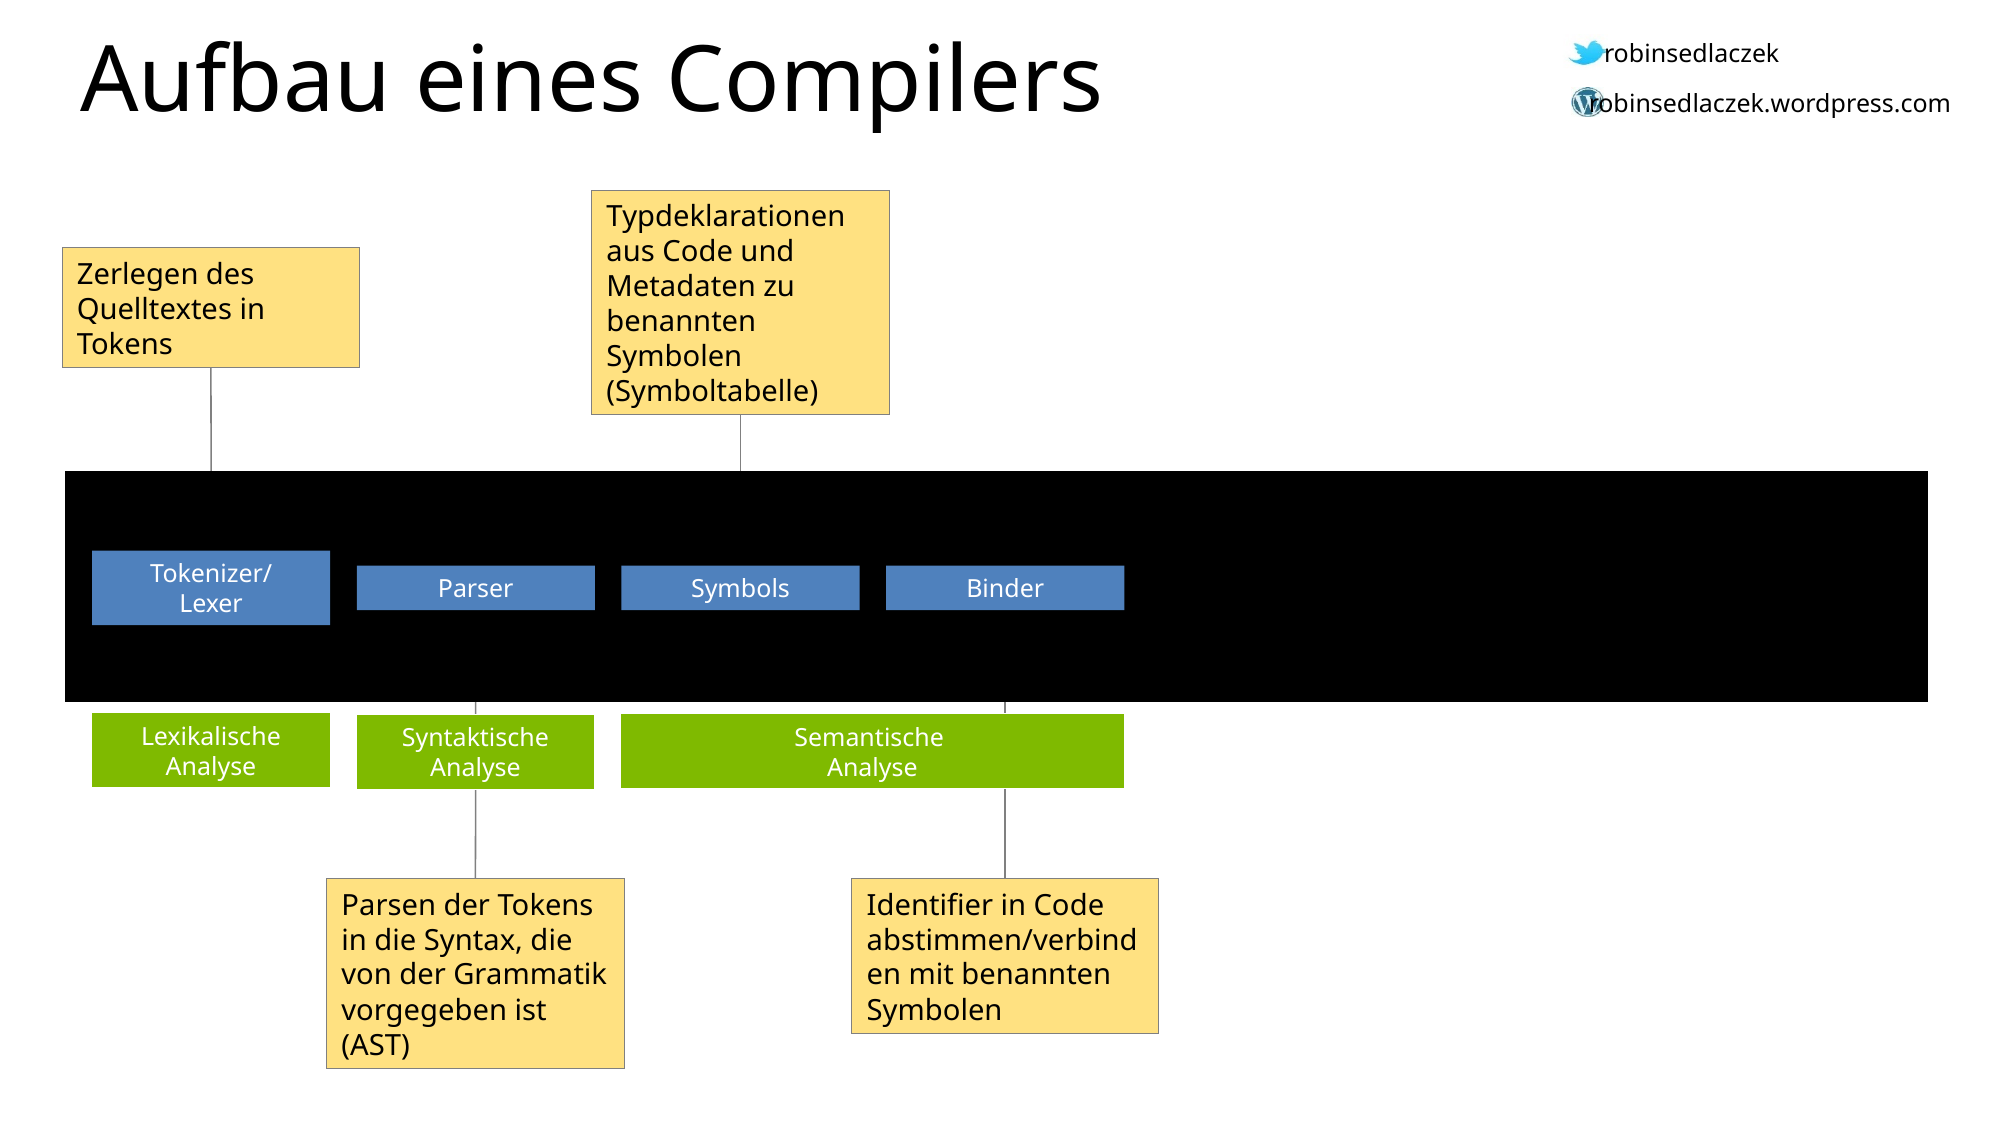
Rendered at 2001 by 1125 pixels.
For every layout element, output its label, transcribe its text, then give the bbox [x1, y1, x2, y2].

text_box Parsen der Tokens in die Syntax, die von der Grammatik vorgegeben ist (AST) [326, 878, 625, 1069]
text_box Lexikalische Analyse [91, 712, 331, 788]
text_box Semantische Analyse [1010, 713, 1125, 789]
text_box Zerlegen des Quelltextes in Tokens [62, 247, 360, 368]
text_box Parser [356, 565, 595, 611]
text_box Symbols [621, 565, 860, 611]
text_box Typdeklarationen aus Code und Metadaten zu benannten Symbolen (Symboltabelle) [591, 190, 890, 415]
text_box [1552, 30, 1937, 118]
text_box Syntaktische Analyse [356, 714, 470, 790]
title Aufbau eines Compilers [65, 34, 1956, 209]
text_box Identifier in Code abstimmen/verbinden mit benannten Symbolen [851, 878, 1159, 1034]
text_box Syntaktische Analyse [482, 714, 595, 790]
text_box Semantische Analyse [620, 713, 1000, 789]
text_box Tokenizer/ Lexer [92, 550, 331, 626]
text_box [65, 471, 1928, 702]
text_box Binder [886, 565, 1125, 611]
